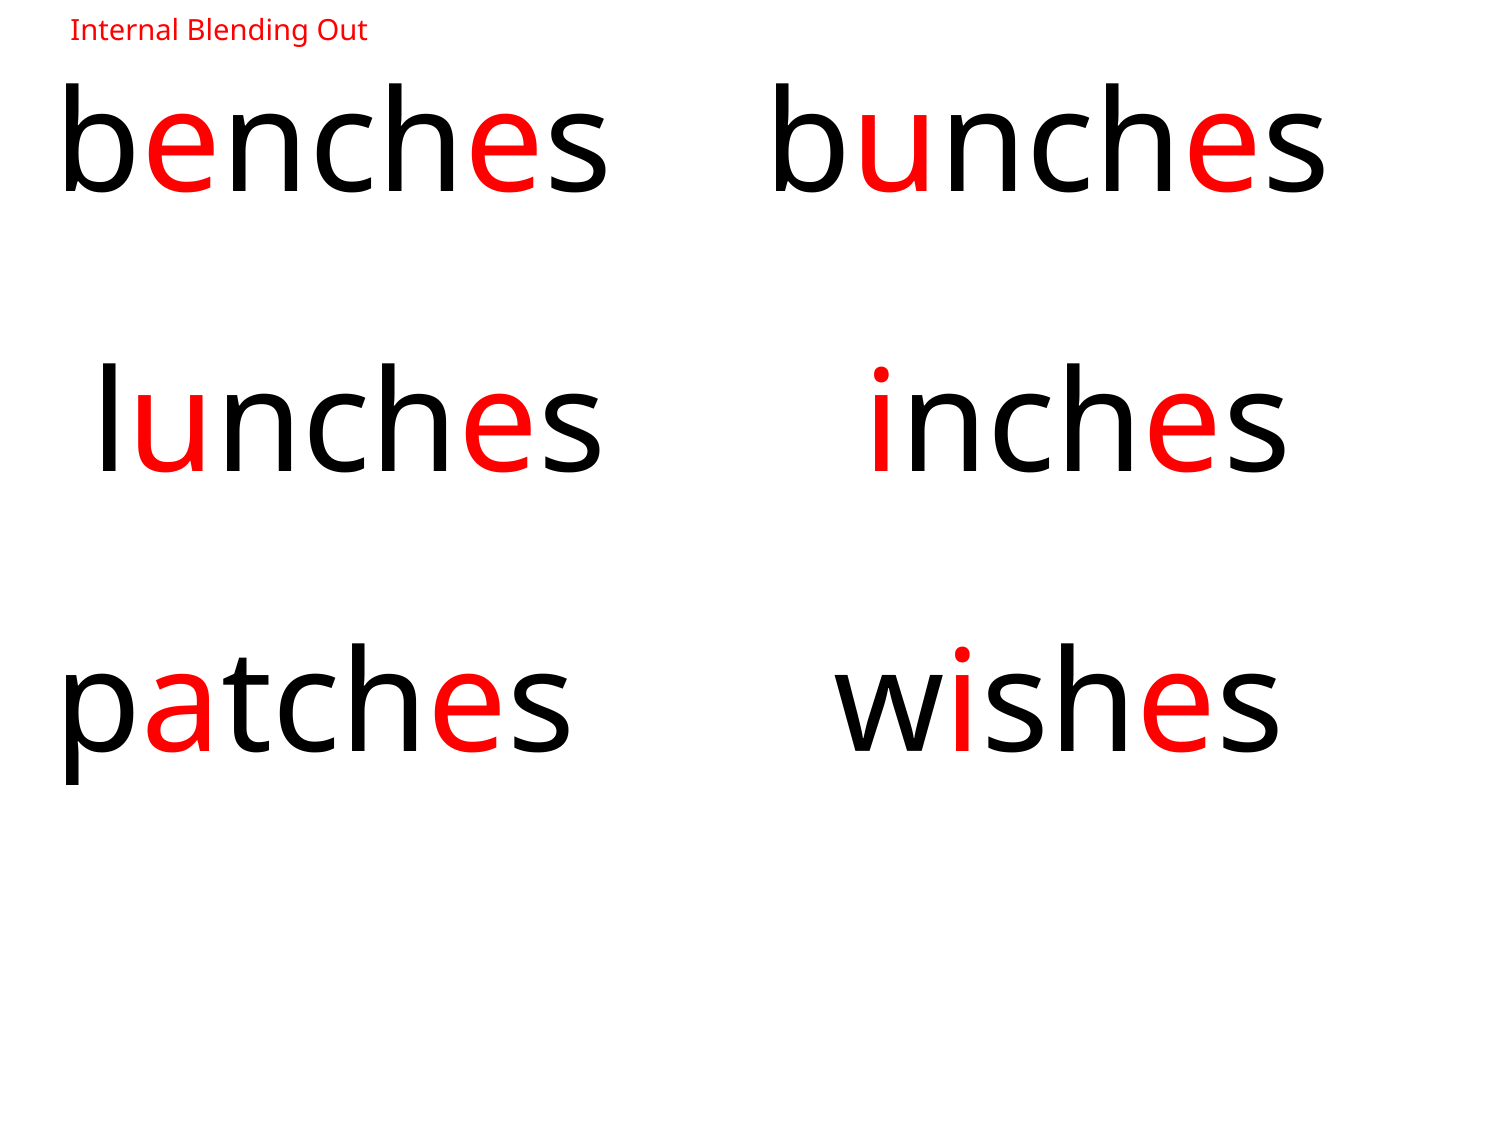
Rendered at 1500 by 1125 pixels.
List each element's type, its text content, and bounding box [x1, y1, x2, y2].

text_box benches bunches lunches inches patches wishes [39, 42, 1482, 1068]
text_box Internal Blending Out [55, 4, 570, 54]
